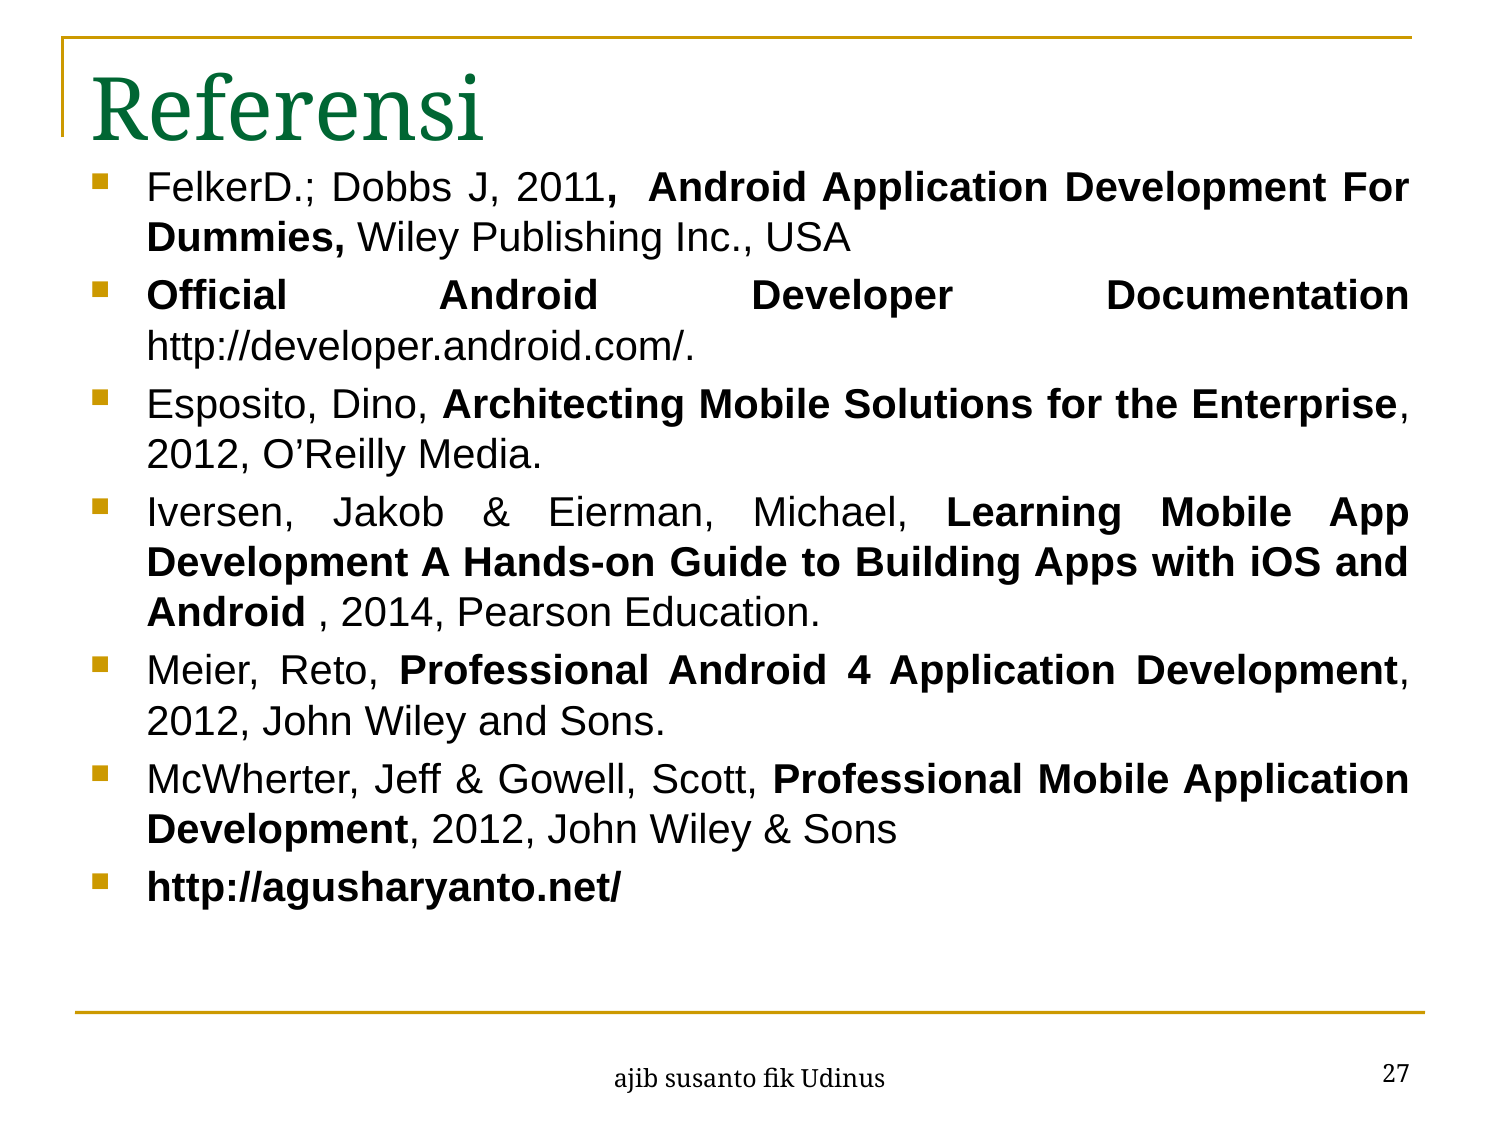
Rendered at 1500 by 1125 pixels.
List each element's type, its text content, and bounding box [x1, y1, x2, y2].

title Referensi [74, 45, 1426, 152]
footer ajib susanto fik Udinus [512, 1024, 988, 1101]
list FelkerD.; Dobbs J, 2011, Android Application Development For Dummies, Wiley Publishing Inc., USA Official Android Developer Documentation http://developer.android.com/. Esposito, Dino, Architecting Mobile Solutions for the Enterprise, 2012, O’Reilly Media. Iversen, Jakob & Eierman, Michael, Learning Mobile App Development A Hands-on Guide to Building Apps with iOS and Android , 2014, Pearson Education. Meier, Reto, Professional Android 4 Application Development, 2012, John Wiley and Sons. McWherter, Jeff & Gowell, Scott, Professional Mobile Application Development, 2012, John Wiley & Sons http://agusharyanto.net/ [74, 152, 1426, 1006]
slide_number 27 [1074, 1023, 1426, 1100]
